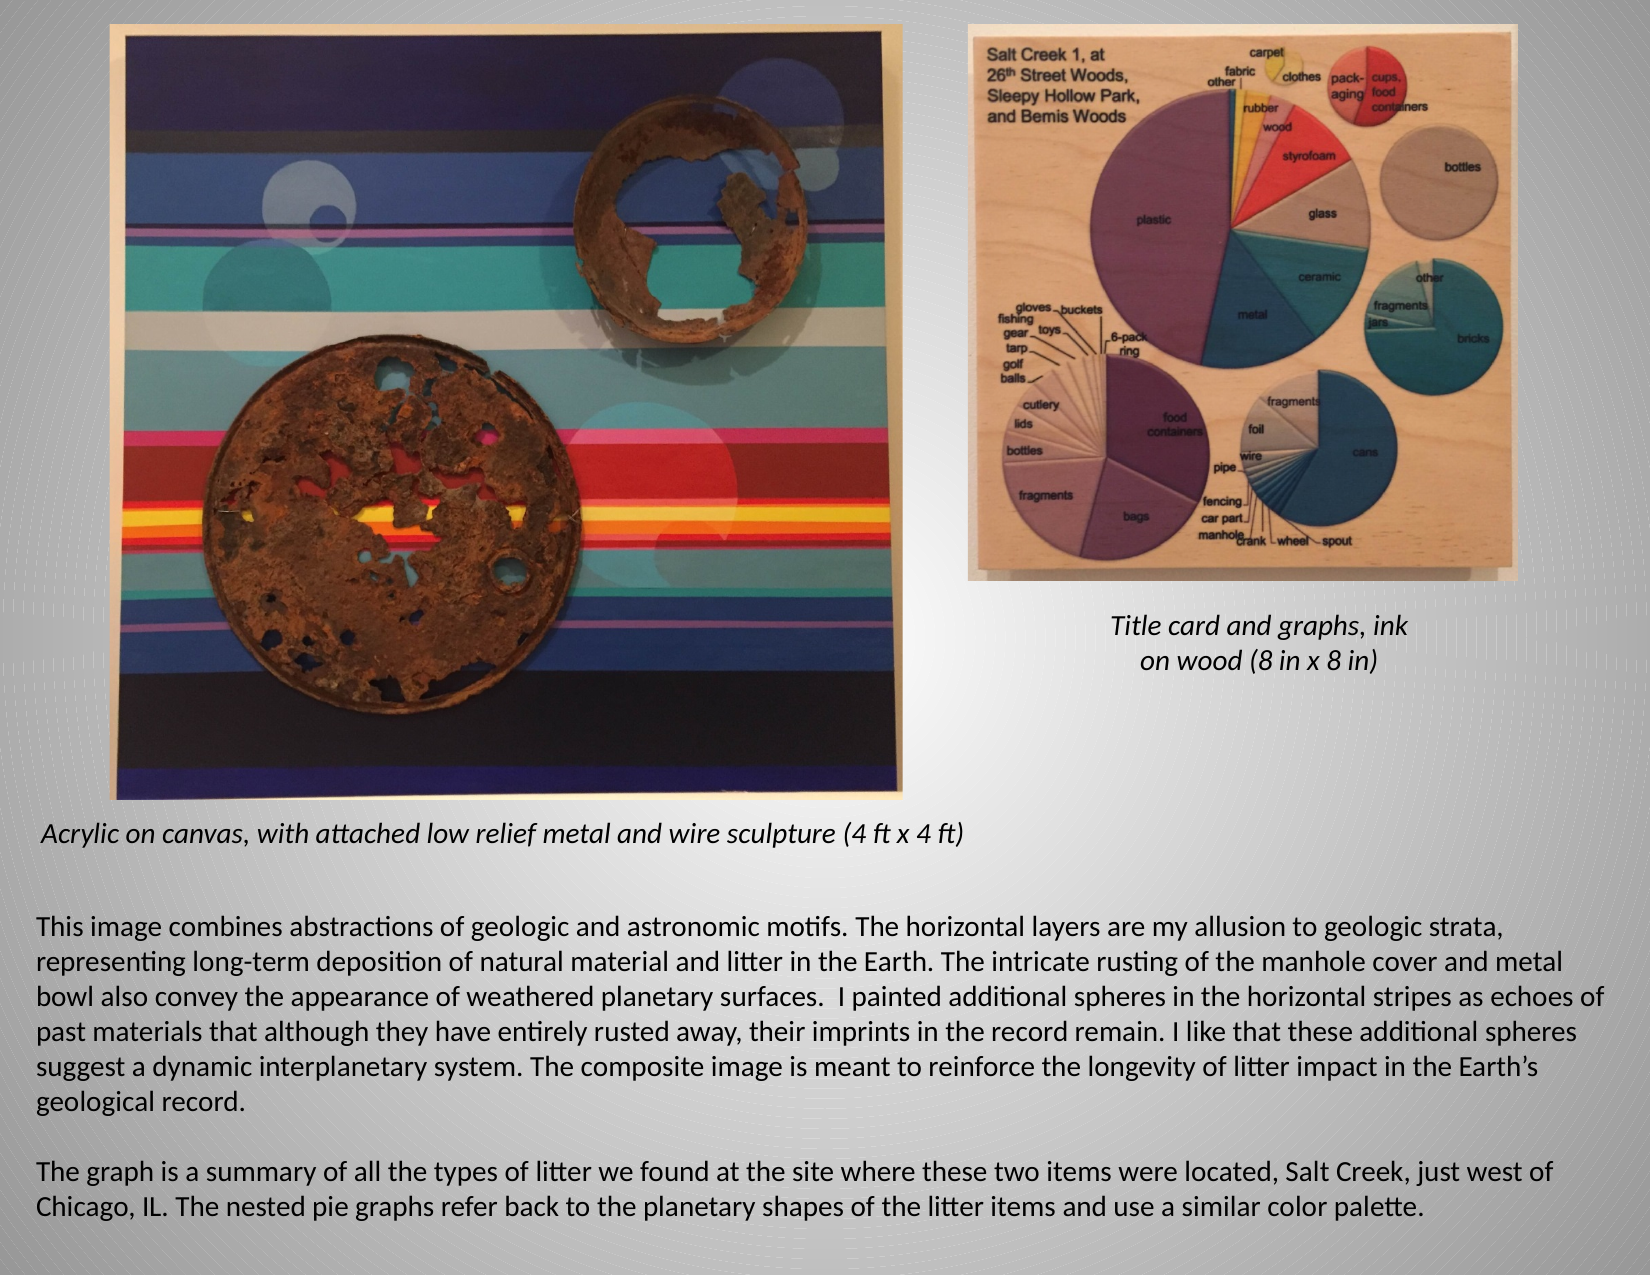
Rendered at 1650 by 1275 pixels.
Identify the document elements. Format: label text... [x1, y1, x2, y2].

text_box Acrylic on canvas, with attached low relief metal and wire sculpture (4 ft x 4 ft) [12, 806, 1000, 857]
picture [964, 24, 1521, 581]
picture [109, 24, 903, 801]
text_box Title card and graphs, ink on wood (8 in x 8 in) [1087, 598, 1432, 684]
text_box This image combines abstractions of geologic and astronomic motifs. The horizontal layers are my allusion to geologic strata, representing long-term deposition of natural material and litter in the Earth. The intricate rusting of the manhole cover and metal bowl also convey the appearance of weathered planetary surfaces. I painted additional spheres in the horizontal stripes as echoes of past materials that although they have entirely rusted away, their imprints in the record remain. I like that these additional spheres suggest a dynamic interplanetary system. The composite image is meant to reinforce the longevity of litter impact in the Earth’s geological record. The graph is a summary of all the types of litter we found at the site where these two items were located, Salt Creek, just west of Chicago, IL. The nested pie graphs refer back to the planetary shapes of the litter items and use a similar color palette. [21, 899, 1627, 1230]
